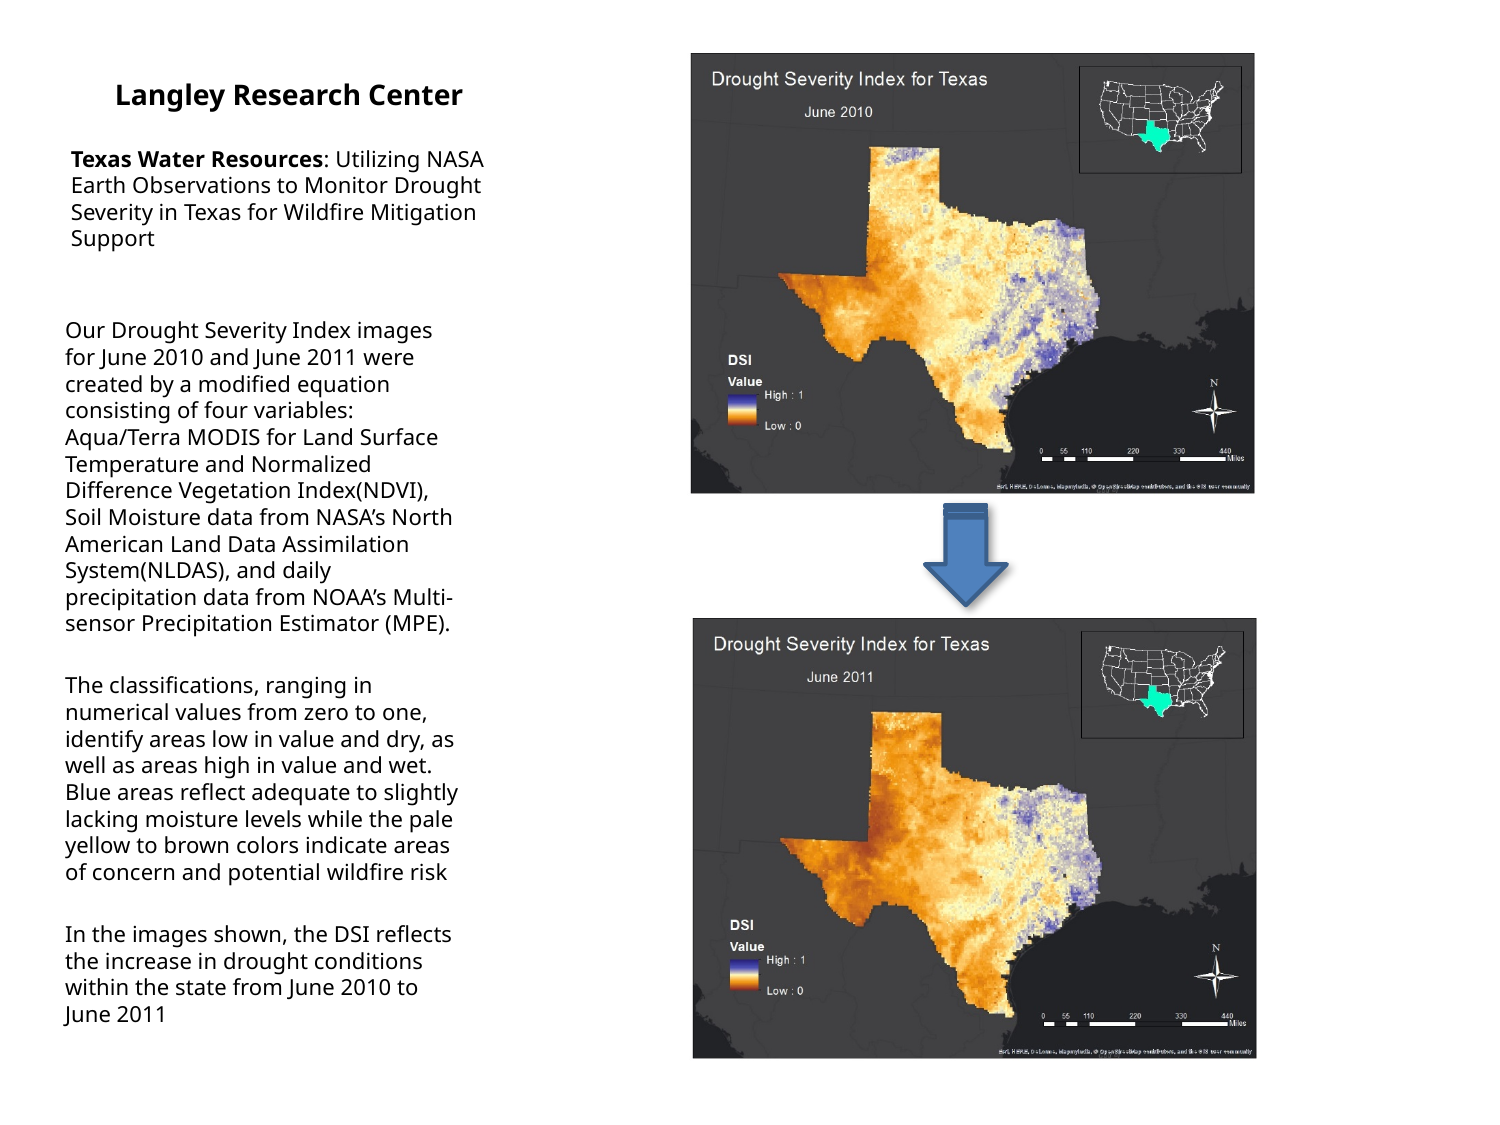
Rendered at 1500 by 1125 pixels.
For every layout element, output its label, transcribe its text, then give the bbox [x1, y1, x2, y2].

text_box [923, 506, 1009, 608]
picture [681, 47, 1265, 498]
text_box Texas Water Resources: Utilizing NASA Earth Observations to Monitor Drought Severity in Texas for Wildfire Mitigation Support [55, 137, 550, 261]
title Langley Research Center [99, 37, 488, 119]
list Our Drought Severity Index images for June 2010 and June 2011 were created by a modified equation consisting of four variables: Aqua/Terra MODIS for Land Surface Temperature and Normalized Difference Vegetation Index(NDVI), Soil Moisture data from NASA’s North American Land Data Assimilation System(NLDAS), and daily precipitation data from NOAA’s Multi-sensor Precipitation Estimator (MPE). The classifications, ranging in numerical values from zero to one, identify areas low in value and dry, as well as areas high in value and wet. Blue areas reflect adequate to slightly lacking moisture levels while the pale yellow to brown colors indicate areas of concern and potential wildfire risk In the images shown, the DSI reflects the increase in drought conditions within the state from June 2010 to June 2011 [50, 309, 475, 1038]
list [683, 612, 1266, 1063]
